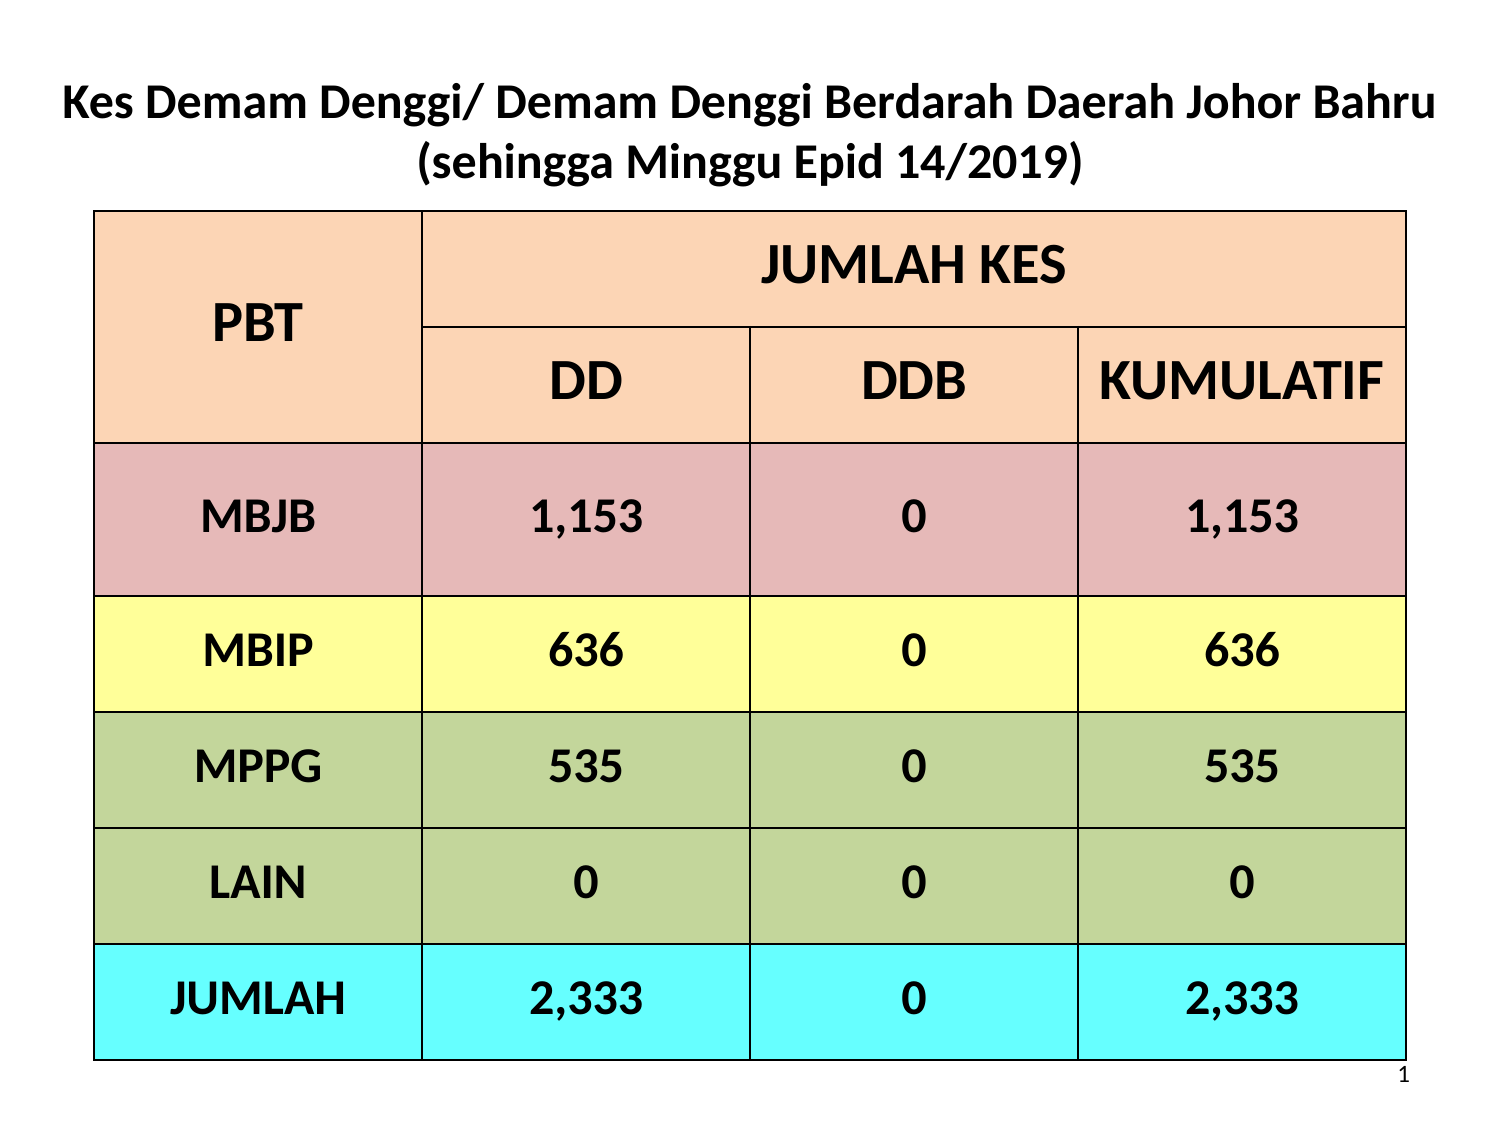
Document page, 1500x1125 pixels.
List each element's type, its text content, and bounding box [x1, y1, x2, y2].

table_cell MBJB [95, 444, 421, 595]
table_cell 0 [751, 713, 1077, 827]
table_header JUMLAH KES [423, 212, 1405, 326]
table_cell 535 [1079, 713, 1405, 827]
table_cell 535 [423, 713, 749, 827]
table_cell 0 [423, 829, 749, 943]
table_cell MBIP [95, 597, 421, 711]
table_cell LAIN [95, 829, 421, 943]
table_cell 0 [751, 597, 1077, 711]
table_cell 0 [751, 829, 1077, 943]
table_cell DD [423, 328, 749, 442]
table_header PBT [95, 212, 421, 442]
table_cell 1,153 [423, 444, 749, 595]
table_cell MPPG [95, 713, 421, 827]
table_cell 1,153 [1079, 444, 1405, 595]
table_cell 0 [751, 444, 1077, 595]
table_cell JUMLAH [95, 945, 421, 1059]
table_cell DDB [751, 328, 1077, 442]
title Kes Demam Denggi/ Demam Denggi Berdarah Daerah Johor Bahru (sehingga Minggu Epid 14/2019) [18, 45, 1482, 213]
table_cell 636 [423, 597, 749, 711]
table_cell 2,333 [423, 945, 749, 1059]
table_cell 0 [1079, 829, 1405, 943]
table_cell 2,333 [1079, 945, 1405, 1059]
table_cell KUMULATIF [1079, 328, 1405, 442]
table_cell 0 [751, 945, 1077, 1059]
table_cell 636 [1079, 597, 1405, 711]
slide_number 1 [1074, 1042, 1425, 1103]
